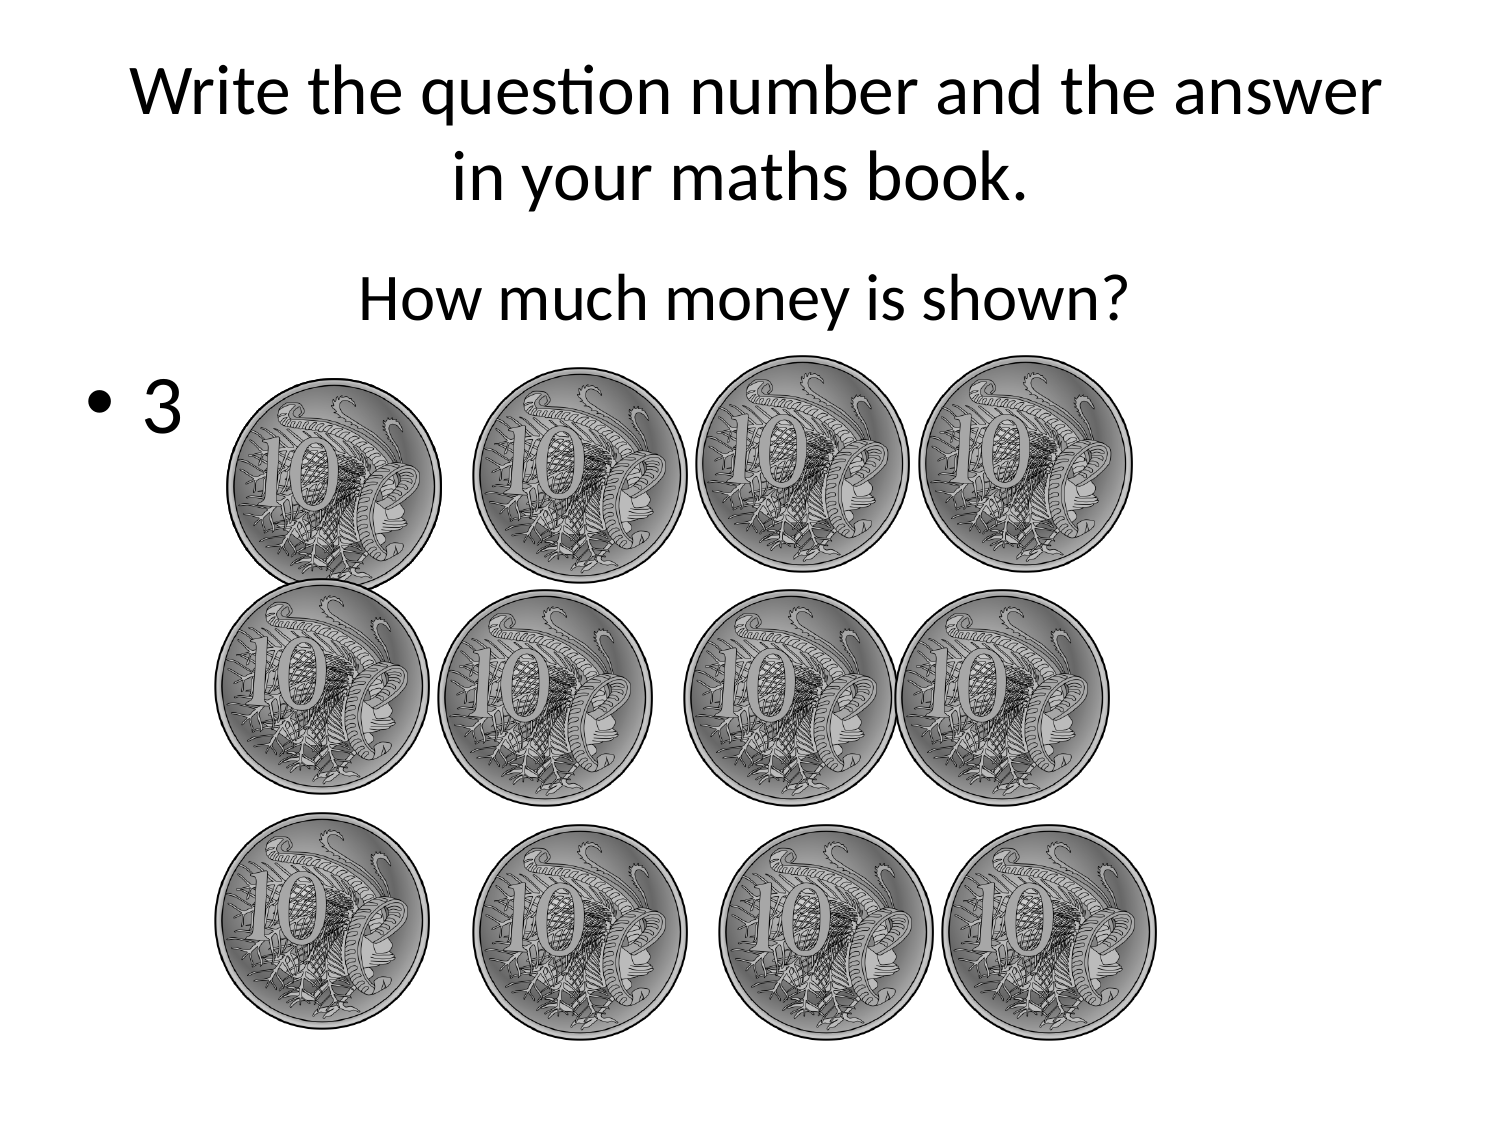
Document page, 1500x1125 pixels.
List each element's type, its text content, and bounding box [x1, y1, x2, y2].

picture [210, 351, 1137, 1032]
list How much money is shown? 3 [70, 246, 1421, 1090]
picture [714, 820, 1161, 1044]
title Write the question number and the answer in your maths book. [82, 35, 1432, 223]
picture [468, 820, 692, 1044]
